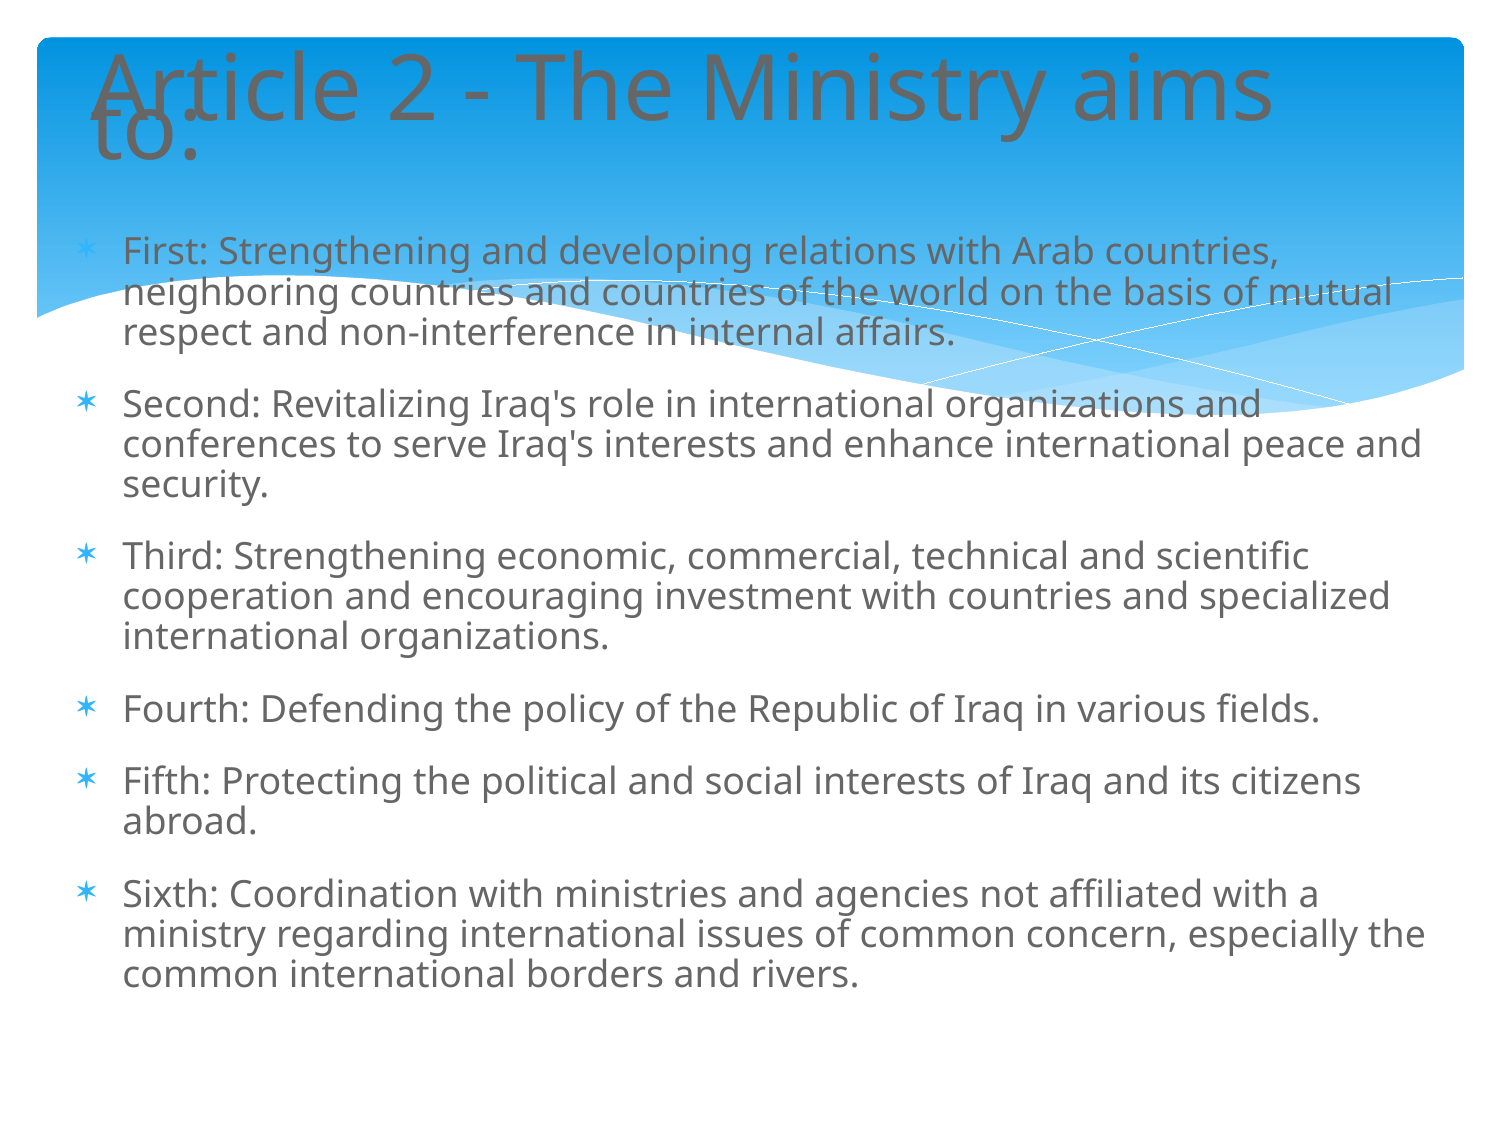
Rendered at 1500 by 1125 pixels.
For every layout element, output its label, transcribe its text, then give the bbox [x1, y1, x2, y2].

title Article 2 - The Ministry aims to: [75, 55, 1425, 261]
list First: Strengthening and developing relations with Arab countries, neighboring countries and countries of the world on the basis of mutual respect and non-interference in internal affairs. Second: Revitalizing Iraq's role in international organizations and conferences to serve Iraq's interests and enhance international peace and security. Third: Strengthening economic, commercial, technical and scientific cooperation and encouraging investment with countries and specialized international organizations. Fourth: Defending the policy of the Republic of Iraq in various fields. Fifth: Protecting the political and social interests of Iraq and its citizens abroad. Sixth: Coordination with ministries and agencies not affiliated with a ministry regarding international issues of common concern, especially the common international borders and rivers. [62, 224, 1463, 1063]
